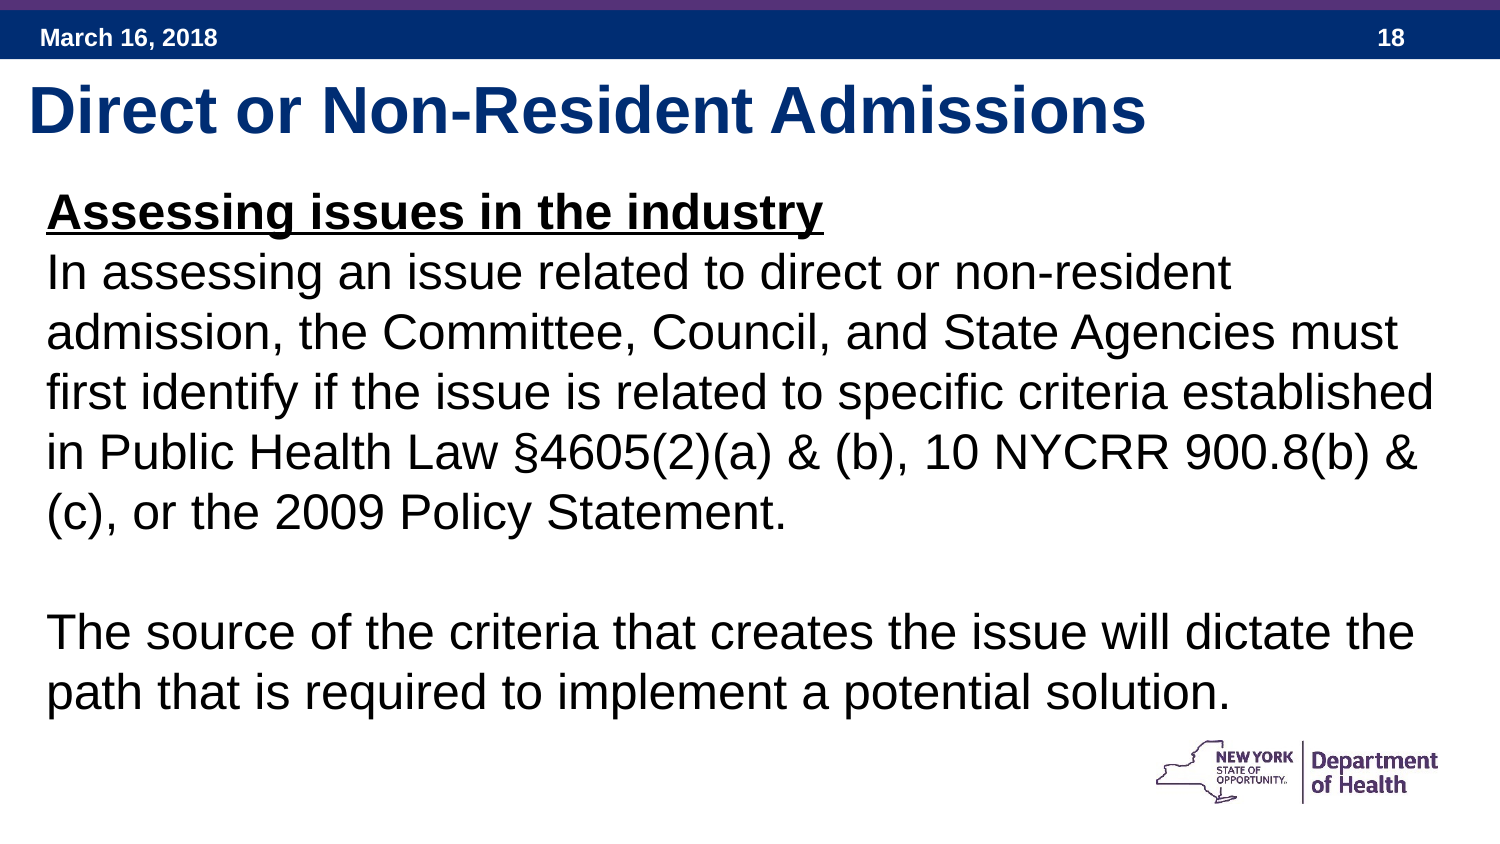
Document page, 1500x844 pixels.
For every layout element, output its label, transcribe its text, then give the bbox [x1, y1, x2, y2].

text_box Direct or Non-Resident Admissions [13, 59, 1469, 154]
picture [1156, 740, 1438, 804]
text_box Assessing issues in the industry In assessing an issue related to direct or non-resident admission, the Committee, Council, and State Agencies must first identify if the issue is related to specific criteria established in Public Health Law §4605(2)(a) & (b), 10 NYCRR 900.8(b) & (c), or the 2009 Policy Statement. The source of the criteria that creates the issue will dictate the path that is required to implement a potential solution. [31, 171, 1469, 727]
